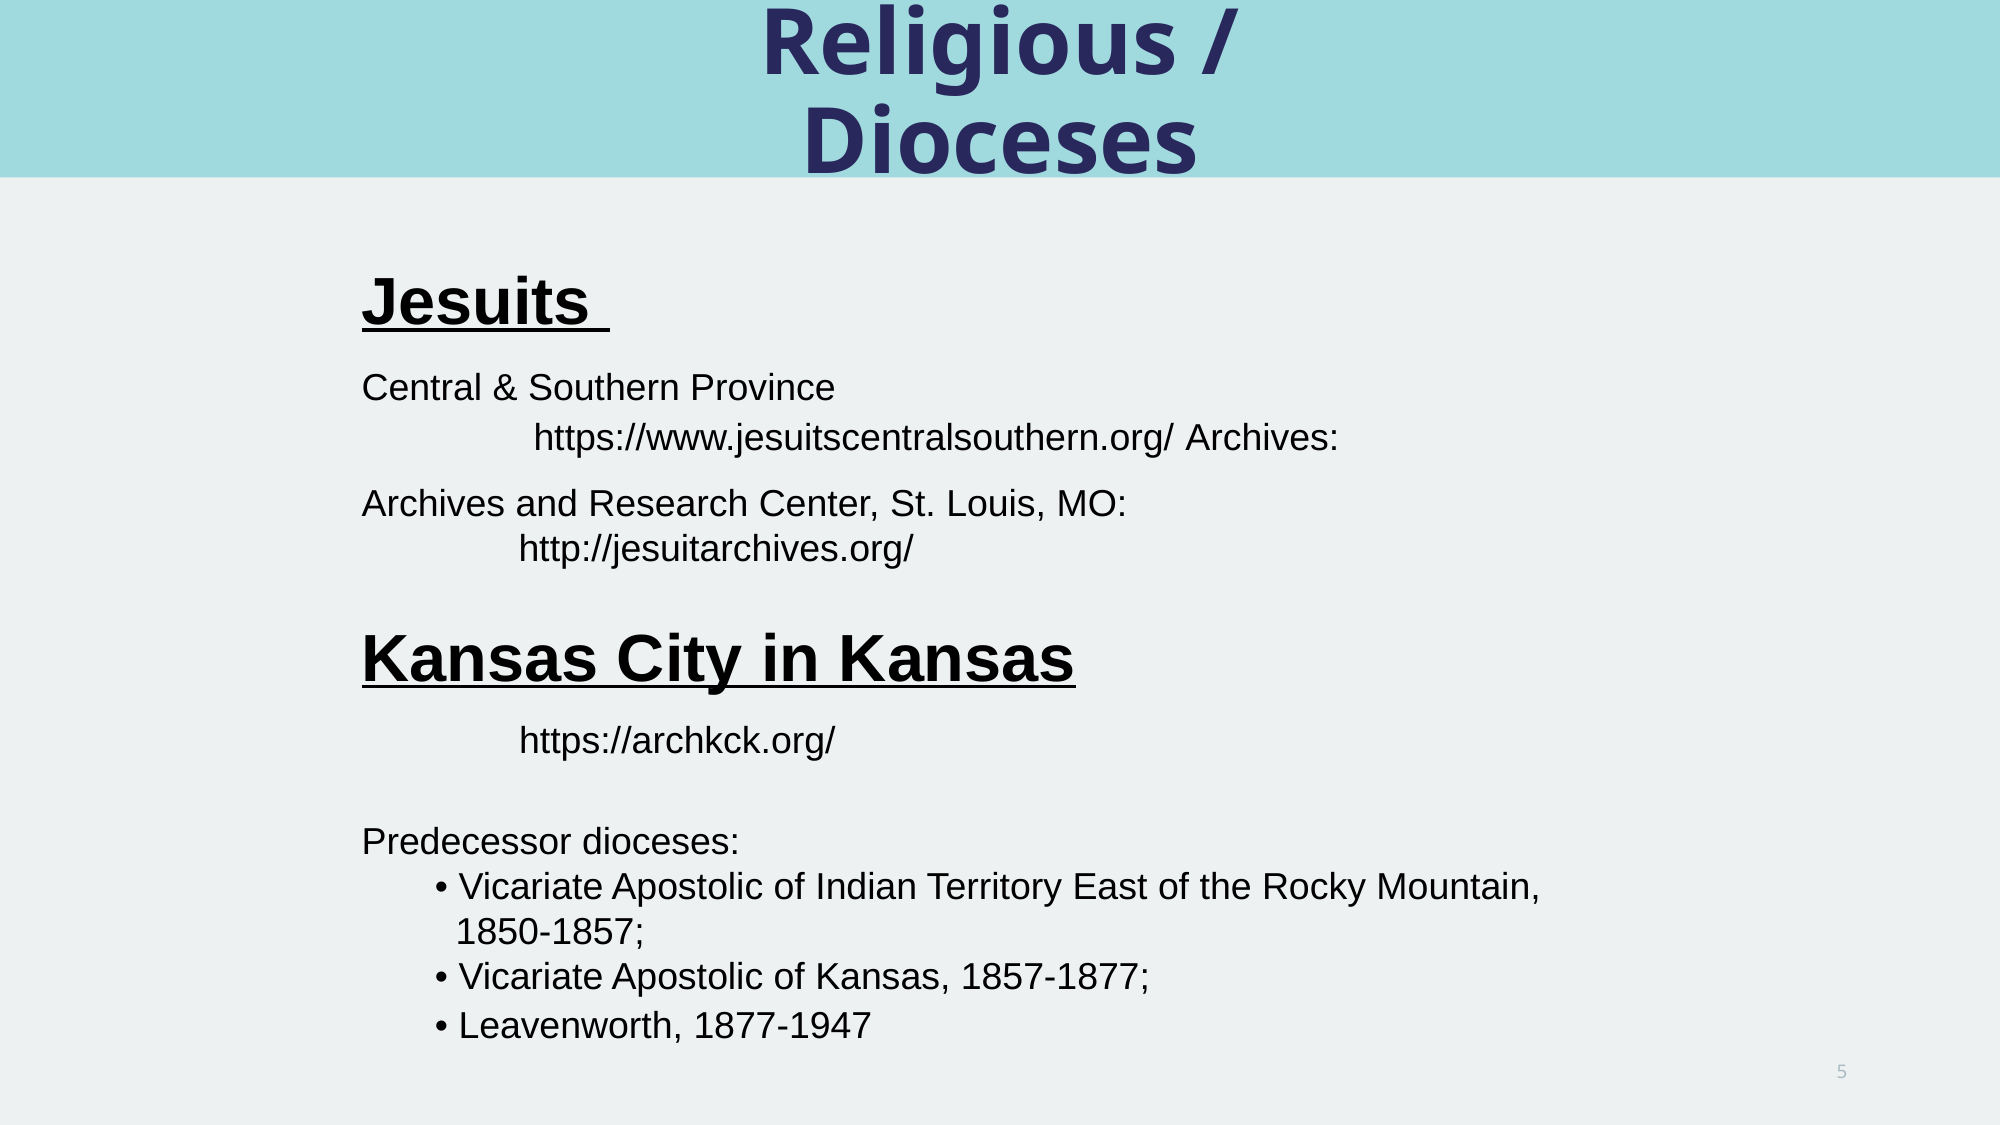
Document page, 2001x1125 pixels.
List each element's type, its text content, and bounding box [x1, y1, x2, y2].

list Jesuits Central & Southern Province https://www.jesuitscentralsouthern.org/ Archives: Archives and Research Center, St. Louis, MO: http://jesuitarchives.org/ Kansas City in Kansas https://archkck.org/ Predecessor dioceses: • Vicariate Apostolic of Indian Territory East of the Rocky Mountain, 1850-1857; • Vicariate Apostolic of Kansas, 1857-1877; • Leavenworth, 1877-1947 [346, 249, 1669, 1081]
title Religious / Dioceses [533, 0, 1467, 201]
slide_number 5 [1412, 1042, 1863, 1103]
